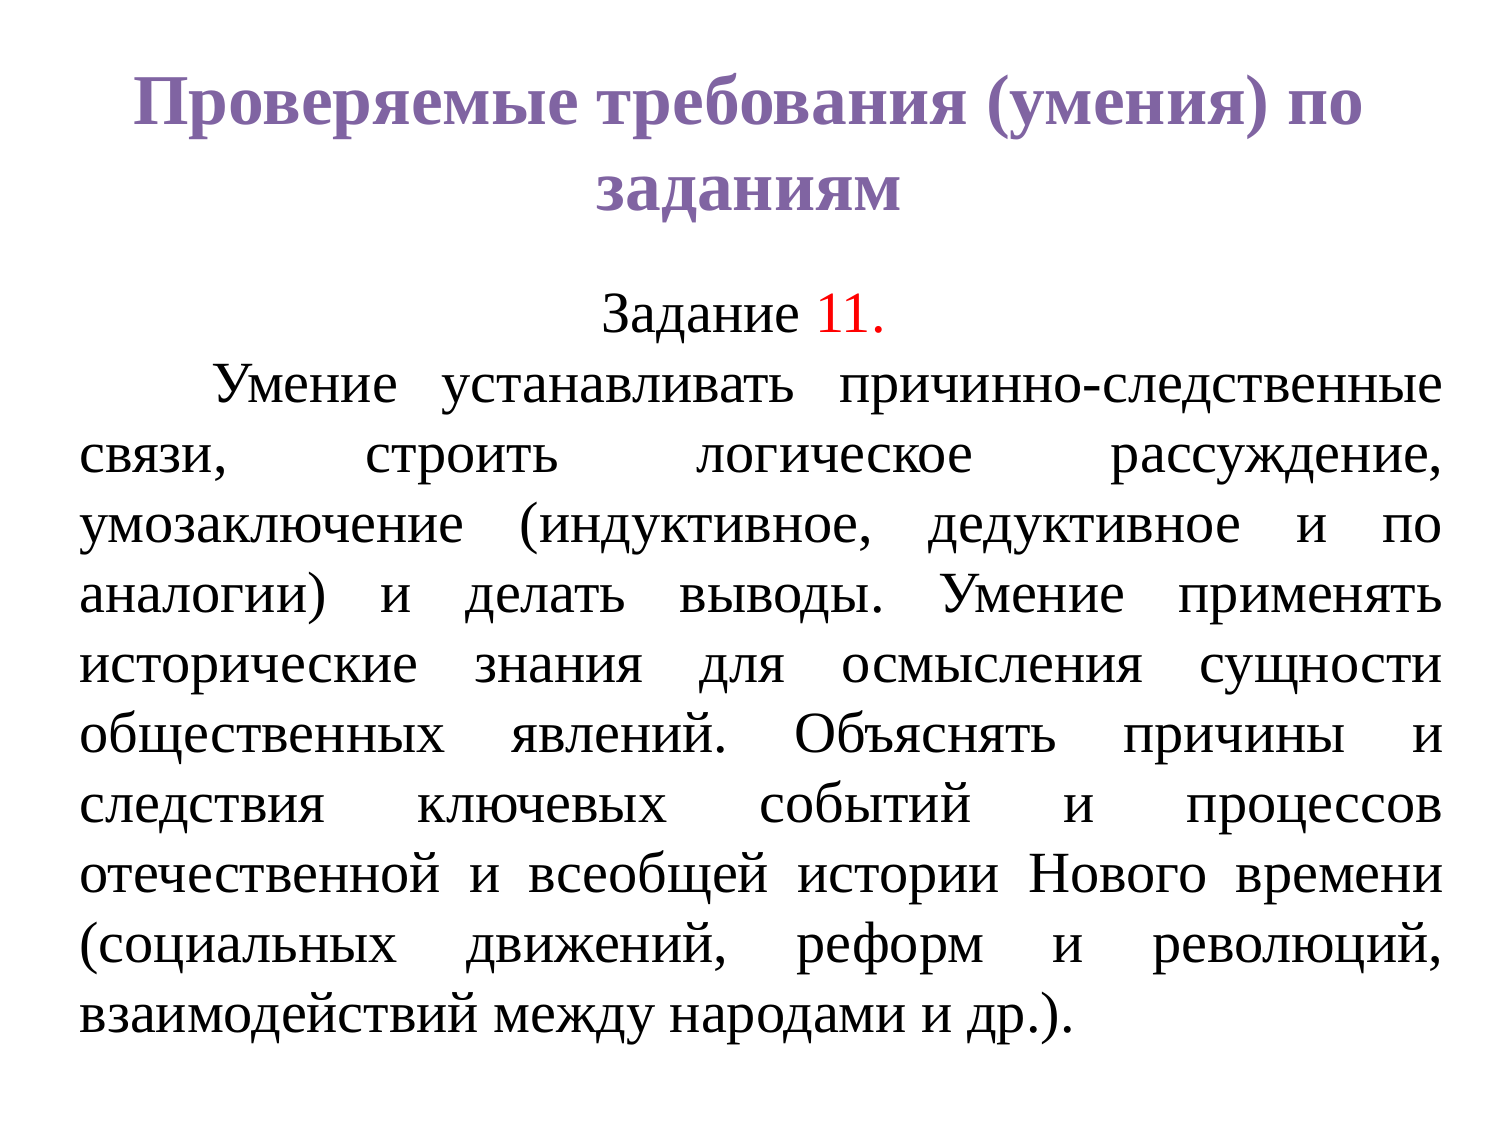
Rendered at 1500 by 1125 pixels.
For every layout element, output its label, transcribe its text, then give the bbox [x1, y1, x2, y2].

title Проверяемые требования (умения) по заданиям [75, 45, 1425, 233]
text_box Задание 11. Умение устанавливать причинно-следственные связи, строить логическое рассуждение, умозаключение (индуктивное, дедуктивное и по аналогии) и делать выводы. Умение применять исторические знания для осмысления сущности общественных явлений. Объяснять причины и следствия ключевых событий и процессов отечественной и всеобщей истории Нового времени (социальных движений, реформ и революций, взаимодействий между народами и др.). [64, 267, 1459, 1052]
